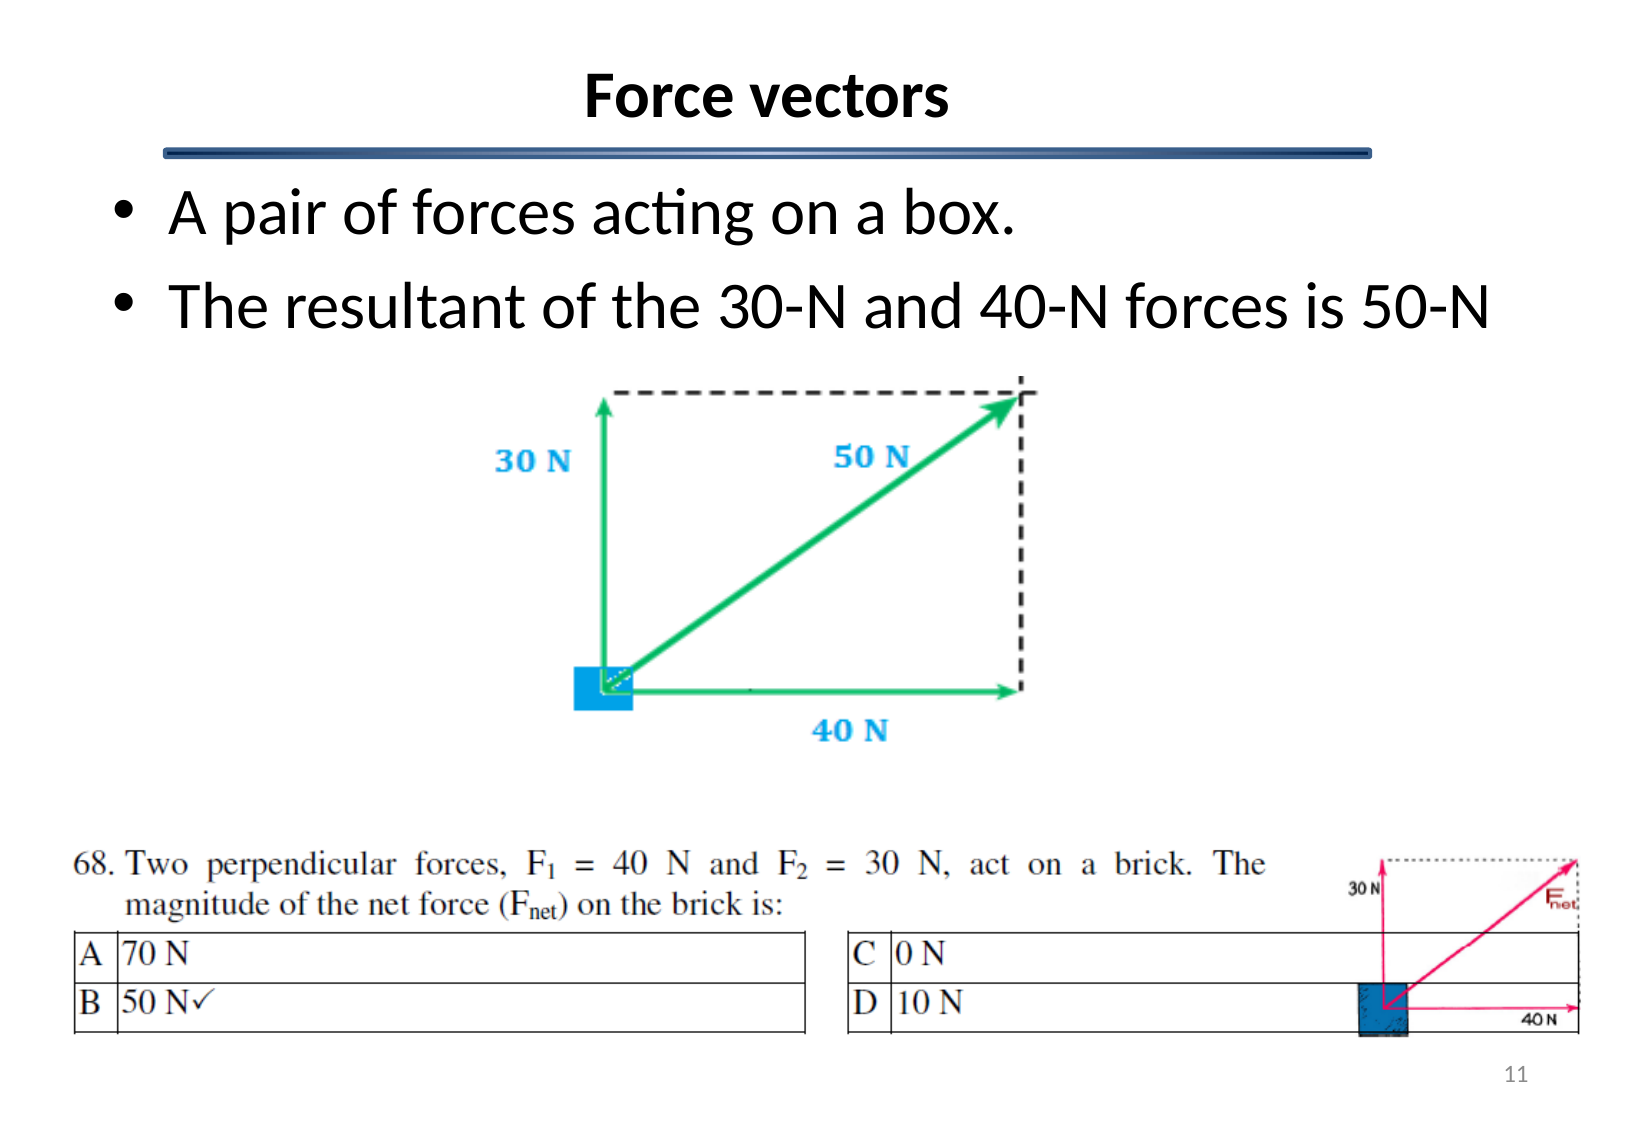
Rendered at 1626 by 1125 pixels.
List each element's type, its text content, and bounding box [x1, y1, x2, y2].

picture [487, 376, 1048, 755]
title Force vectors [97, 47, 1438, 135]
text_box [162, 147, 1373, 160]
picture [34, 836, 1591, 1044]
list A pair of forces acting on a box. The resultant of the 30-N and 40-N forces is 50-N [97, 160, 1560, 835]
slide_number 11 [1164, 1054, 1544, 1103]
